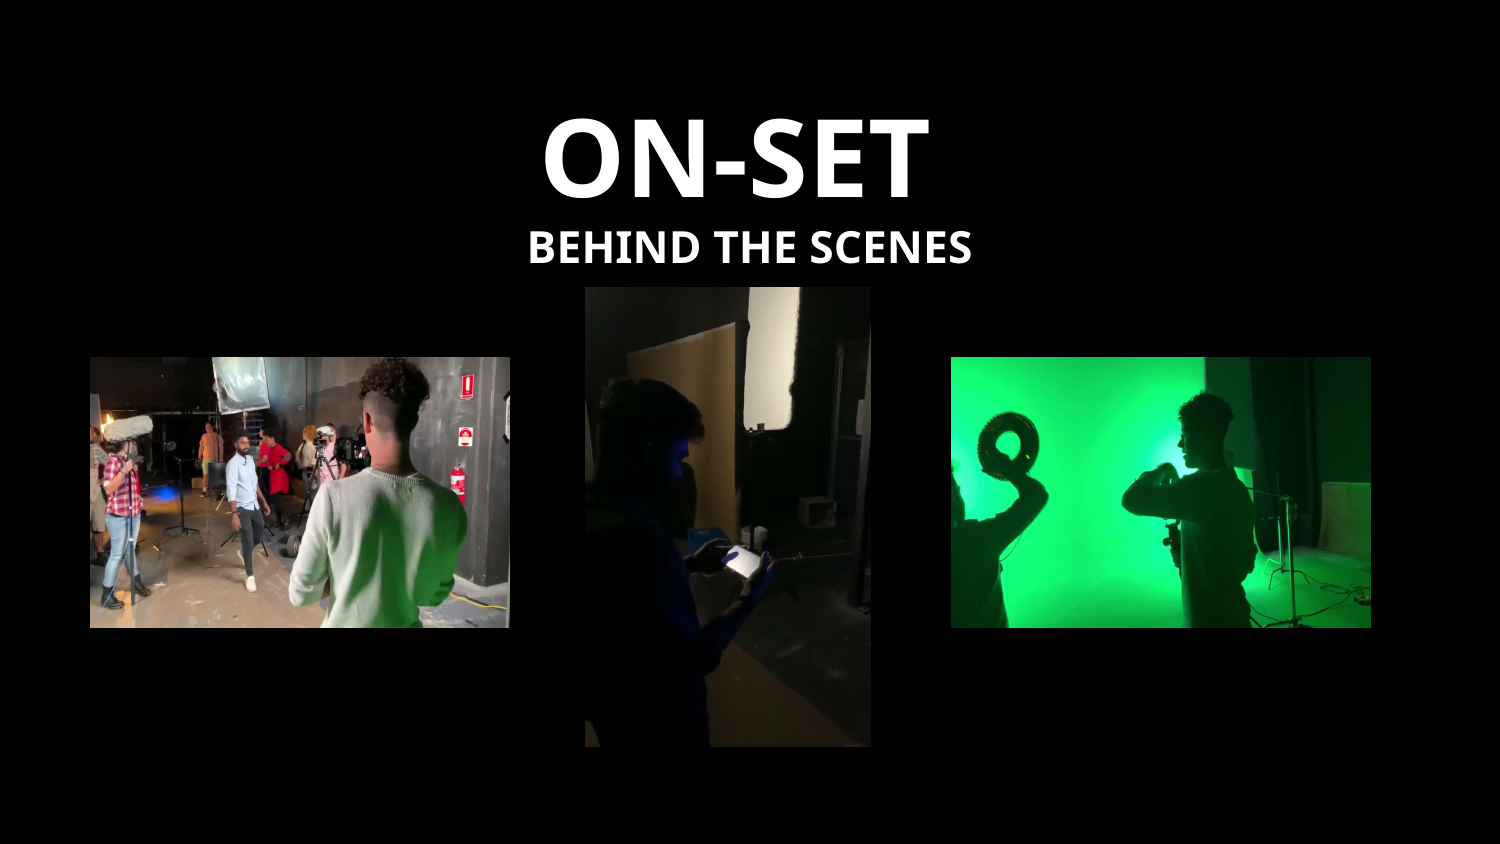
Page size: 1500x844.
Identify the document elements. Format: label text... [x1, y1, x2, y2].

picture [951, 357, 1371, 628]
title ON-SET BEHIND THE SCENES [51, 71, 1449, 288]
picture [585, 287, 871, 748]
picture [90, 357, 510, 628]
